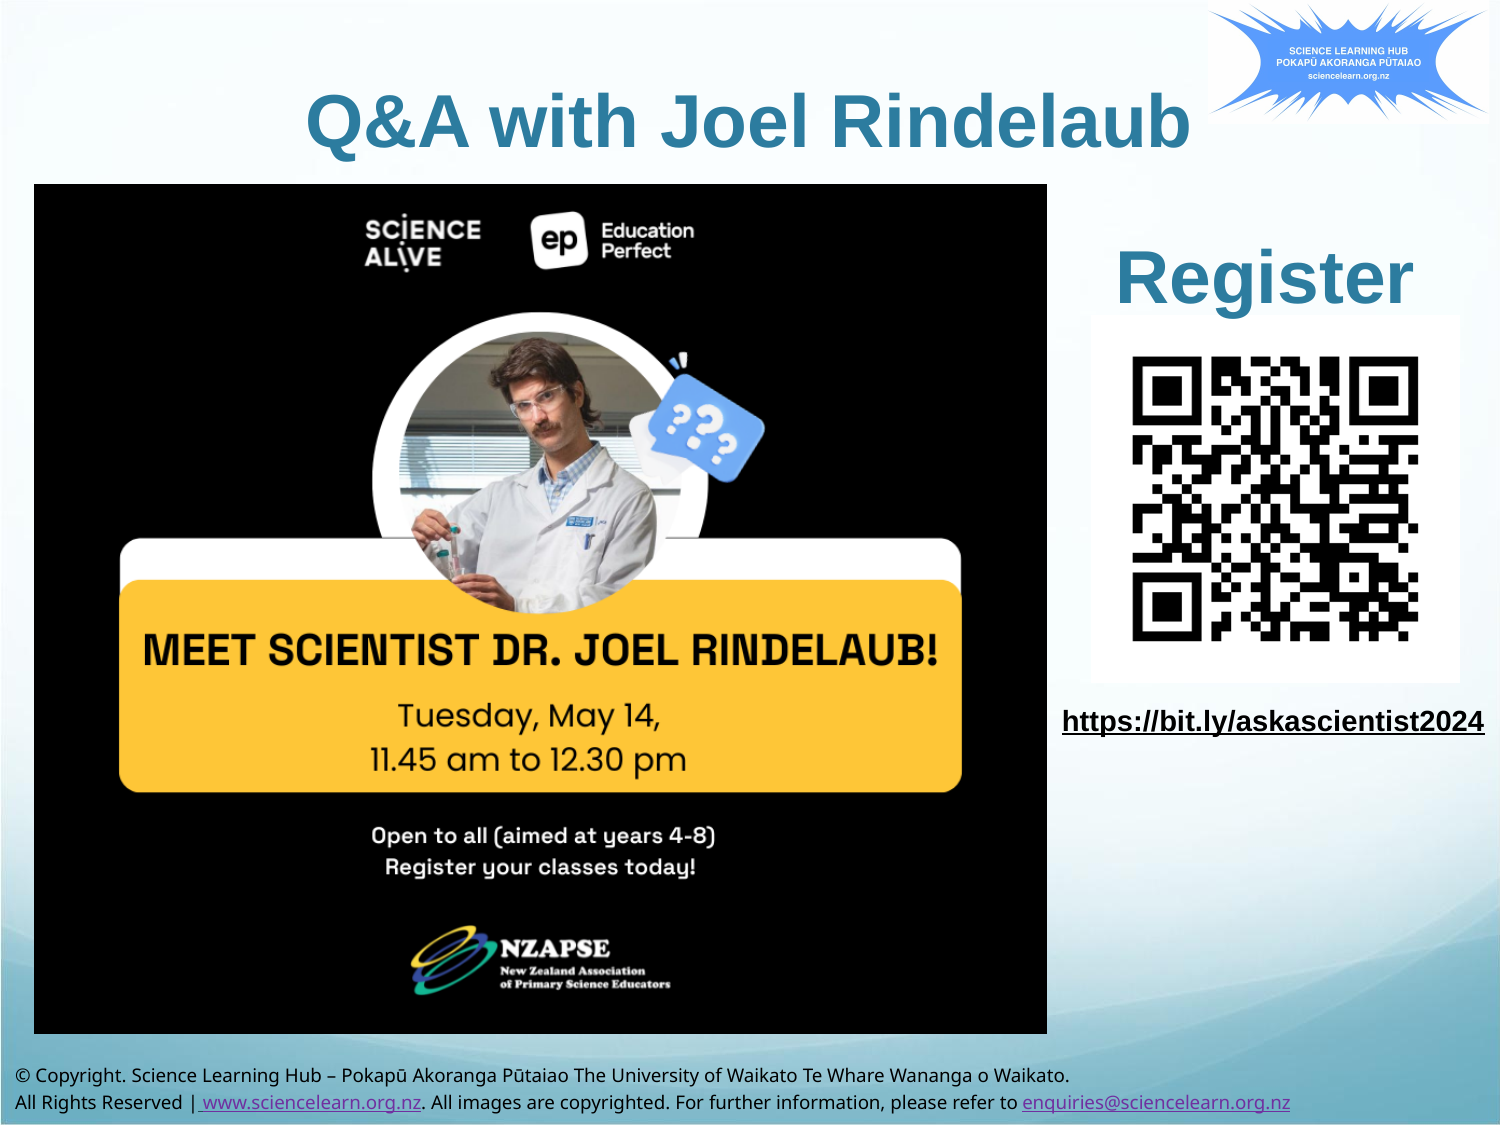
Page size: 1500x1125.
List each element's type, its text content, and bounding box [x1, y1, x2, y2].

text_box © Copyright. Science Learning Hub – Pokapū Akoranga Pūtaiao The University of Waikato Te Whare Wananga o Waikato. All Rights Reserved | www.sciencelearn.org.nz. All images are copyrighted. For further information, please refer to enquiries@sciencelearn.org.nz [0, 1045, 1500, 1125]
text_box Q&A with Joel Rindelaub [74, 23, 1425, 212]
text_box Register [1071, 179, 1480, 368]
text_box https://bit.ly/askascientist2024 [1051, 694, 1500, 745]
picture [0, 0, 1500, 1045]
